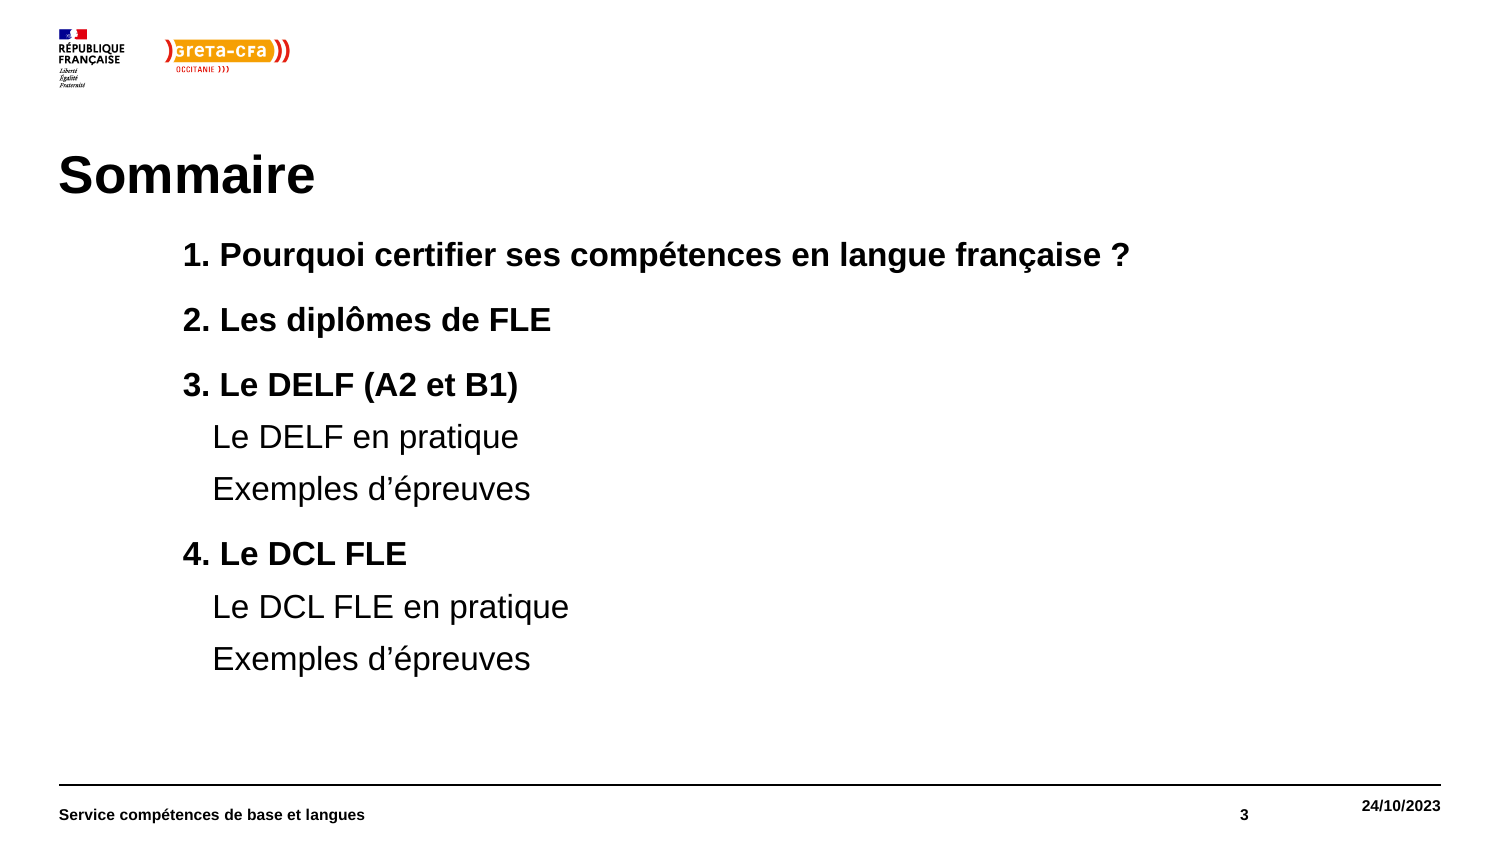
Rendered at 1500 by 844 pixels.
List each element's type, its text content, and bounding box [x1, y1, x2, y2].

slide_number 3 [1027, 784, 1249, 844]
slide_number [1249, 784, 1441, 844]
picture [159, 32, 295, 80]
title Sommaire [59, 147, 1441, 213]
footer Service compétences de base et langues [59, 784, 1027, 844]
picture [47, 17, 136, 107]
list 1. Pourquoi certifier ses compétences en langue française ? Les diplômes de FLE 3. Le DELF (A2 et B1) Le DELF en pratique Exemples d’épreuves Le DCL FLE Le DCL FLE en pratique Exemples d’épreuves [183, 232, 1188, 682]
